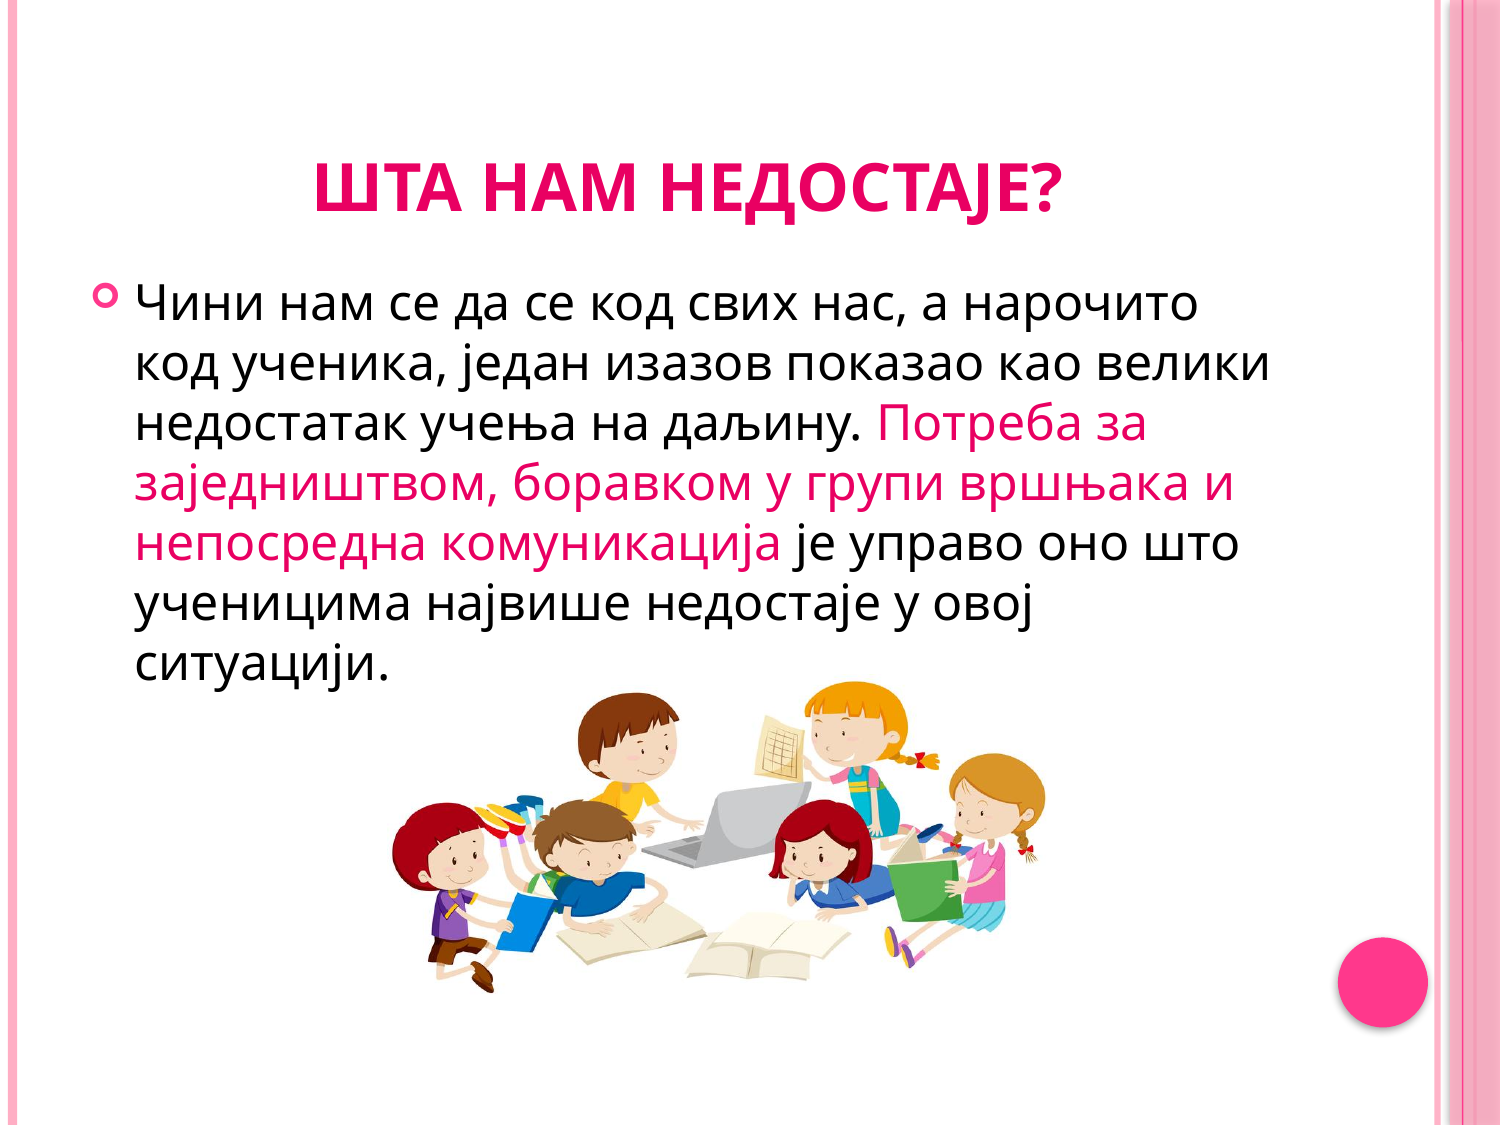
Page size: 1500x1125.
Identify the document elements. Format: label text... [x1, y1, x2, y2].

title Шта нам недостаје? [75, 45, 1300, 233]
list Чини нам се да се код свих нас, а нарочито код ученика, један изазов показао као велики недостатак учења на даљину. Потреба за заједништвом, боравком у групи вршњака и непосредна комуникација је управо оно што ученицима највише недостаје у овој ситуацији. [75, 262, 1300, 1062]
picture [386, 674, 1051, 1001]
